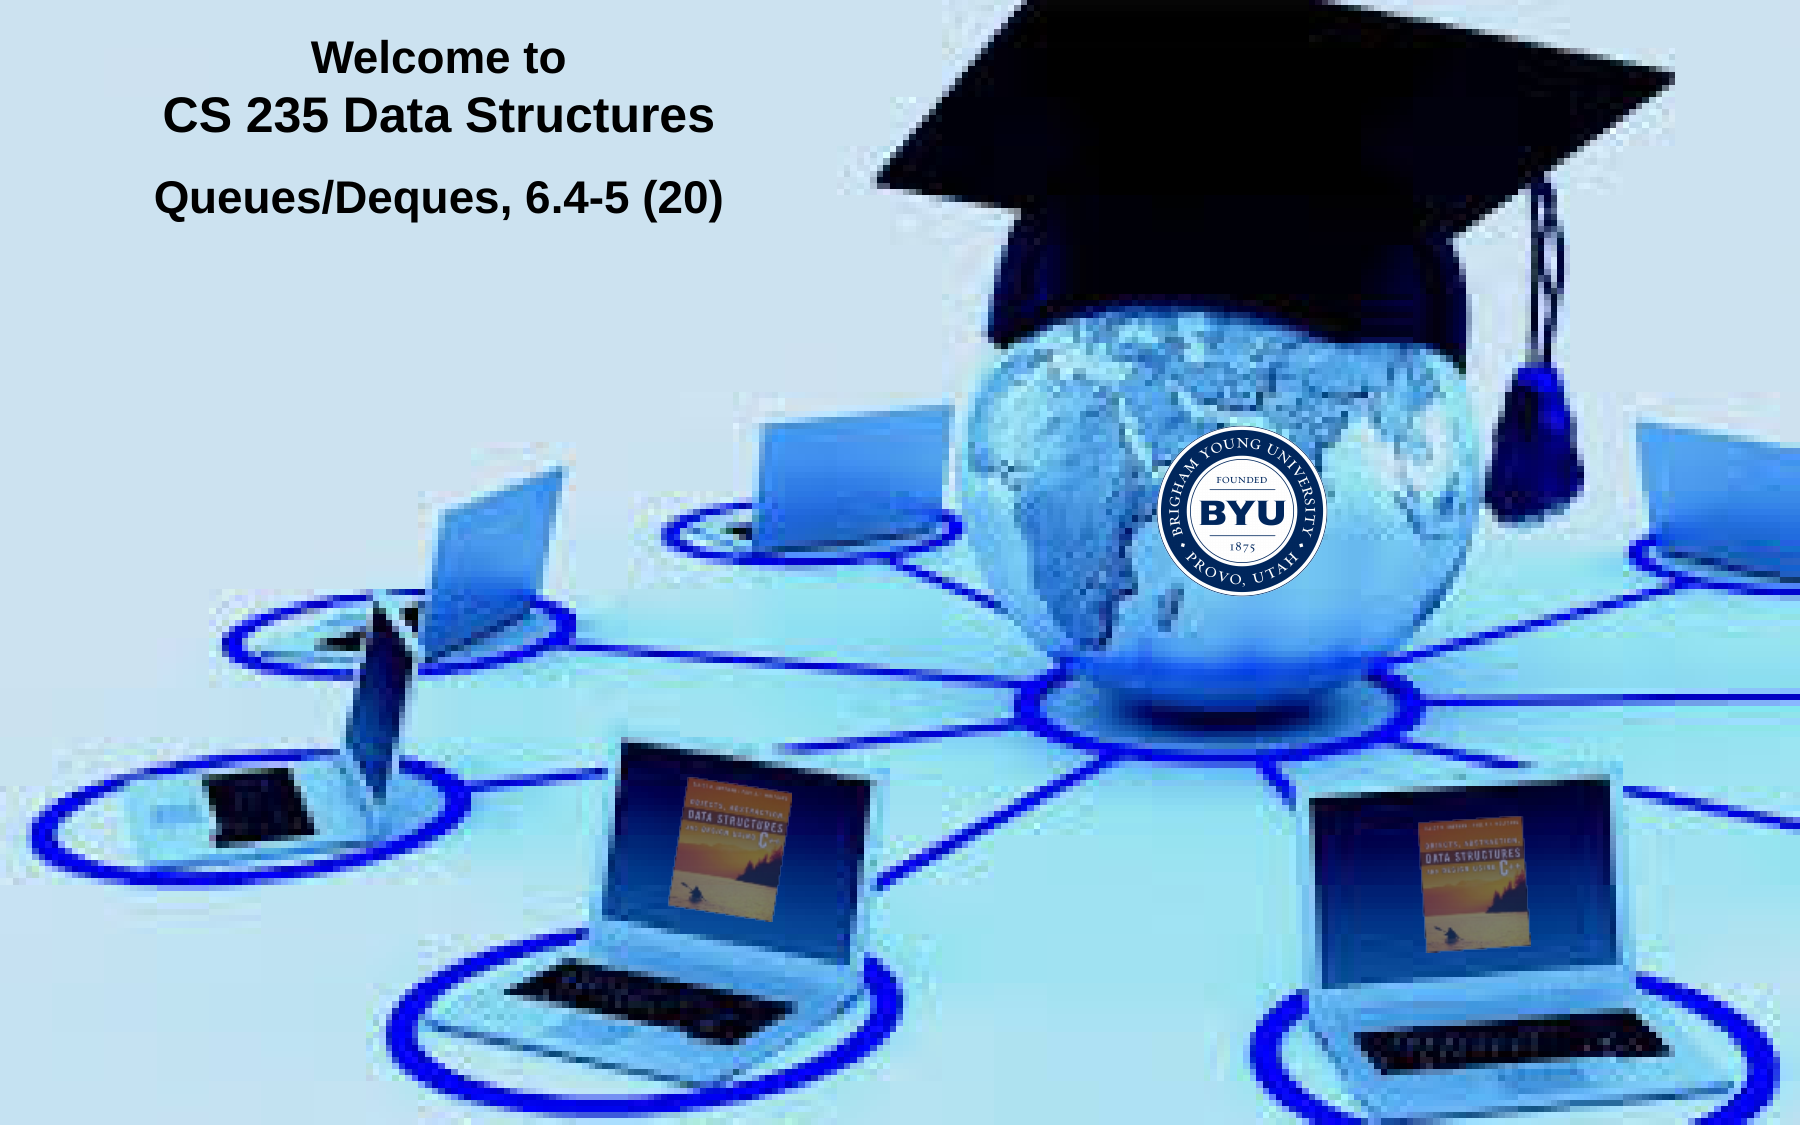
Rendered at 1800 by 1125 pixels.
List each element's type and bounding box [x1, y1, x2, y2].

picture [1155, 424, 1329, 599]
text_box [0, 0, 1800, 1125]
